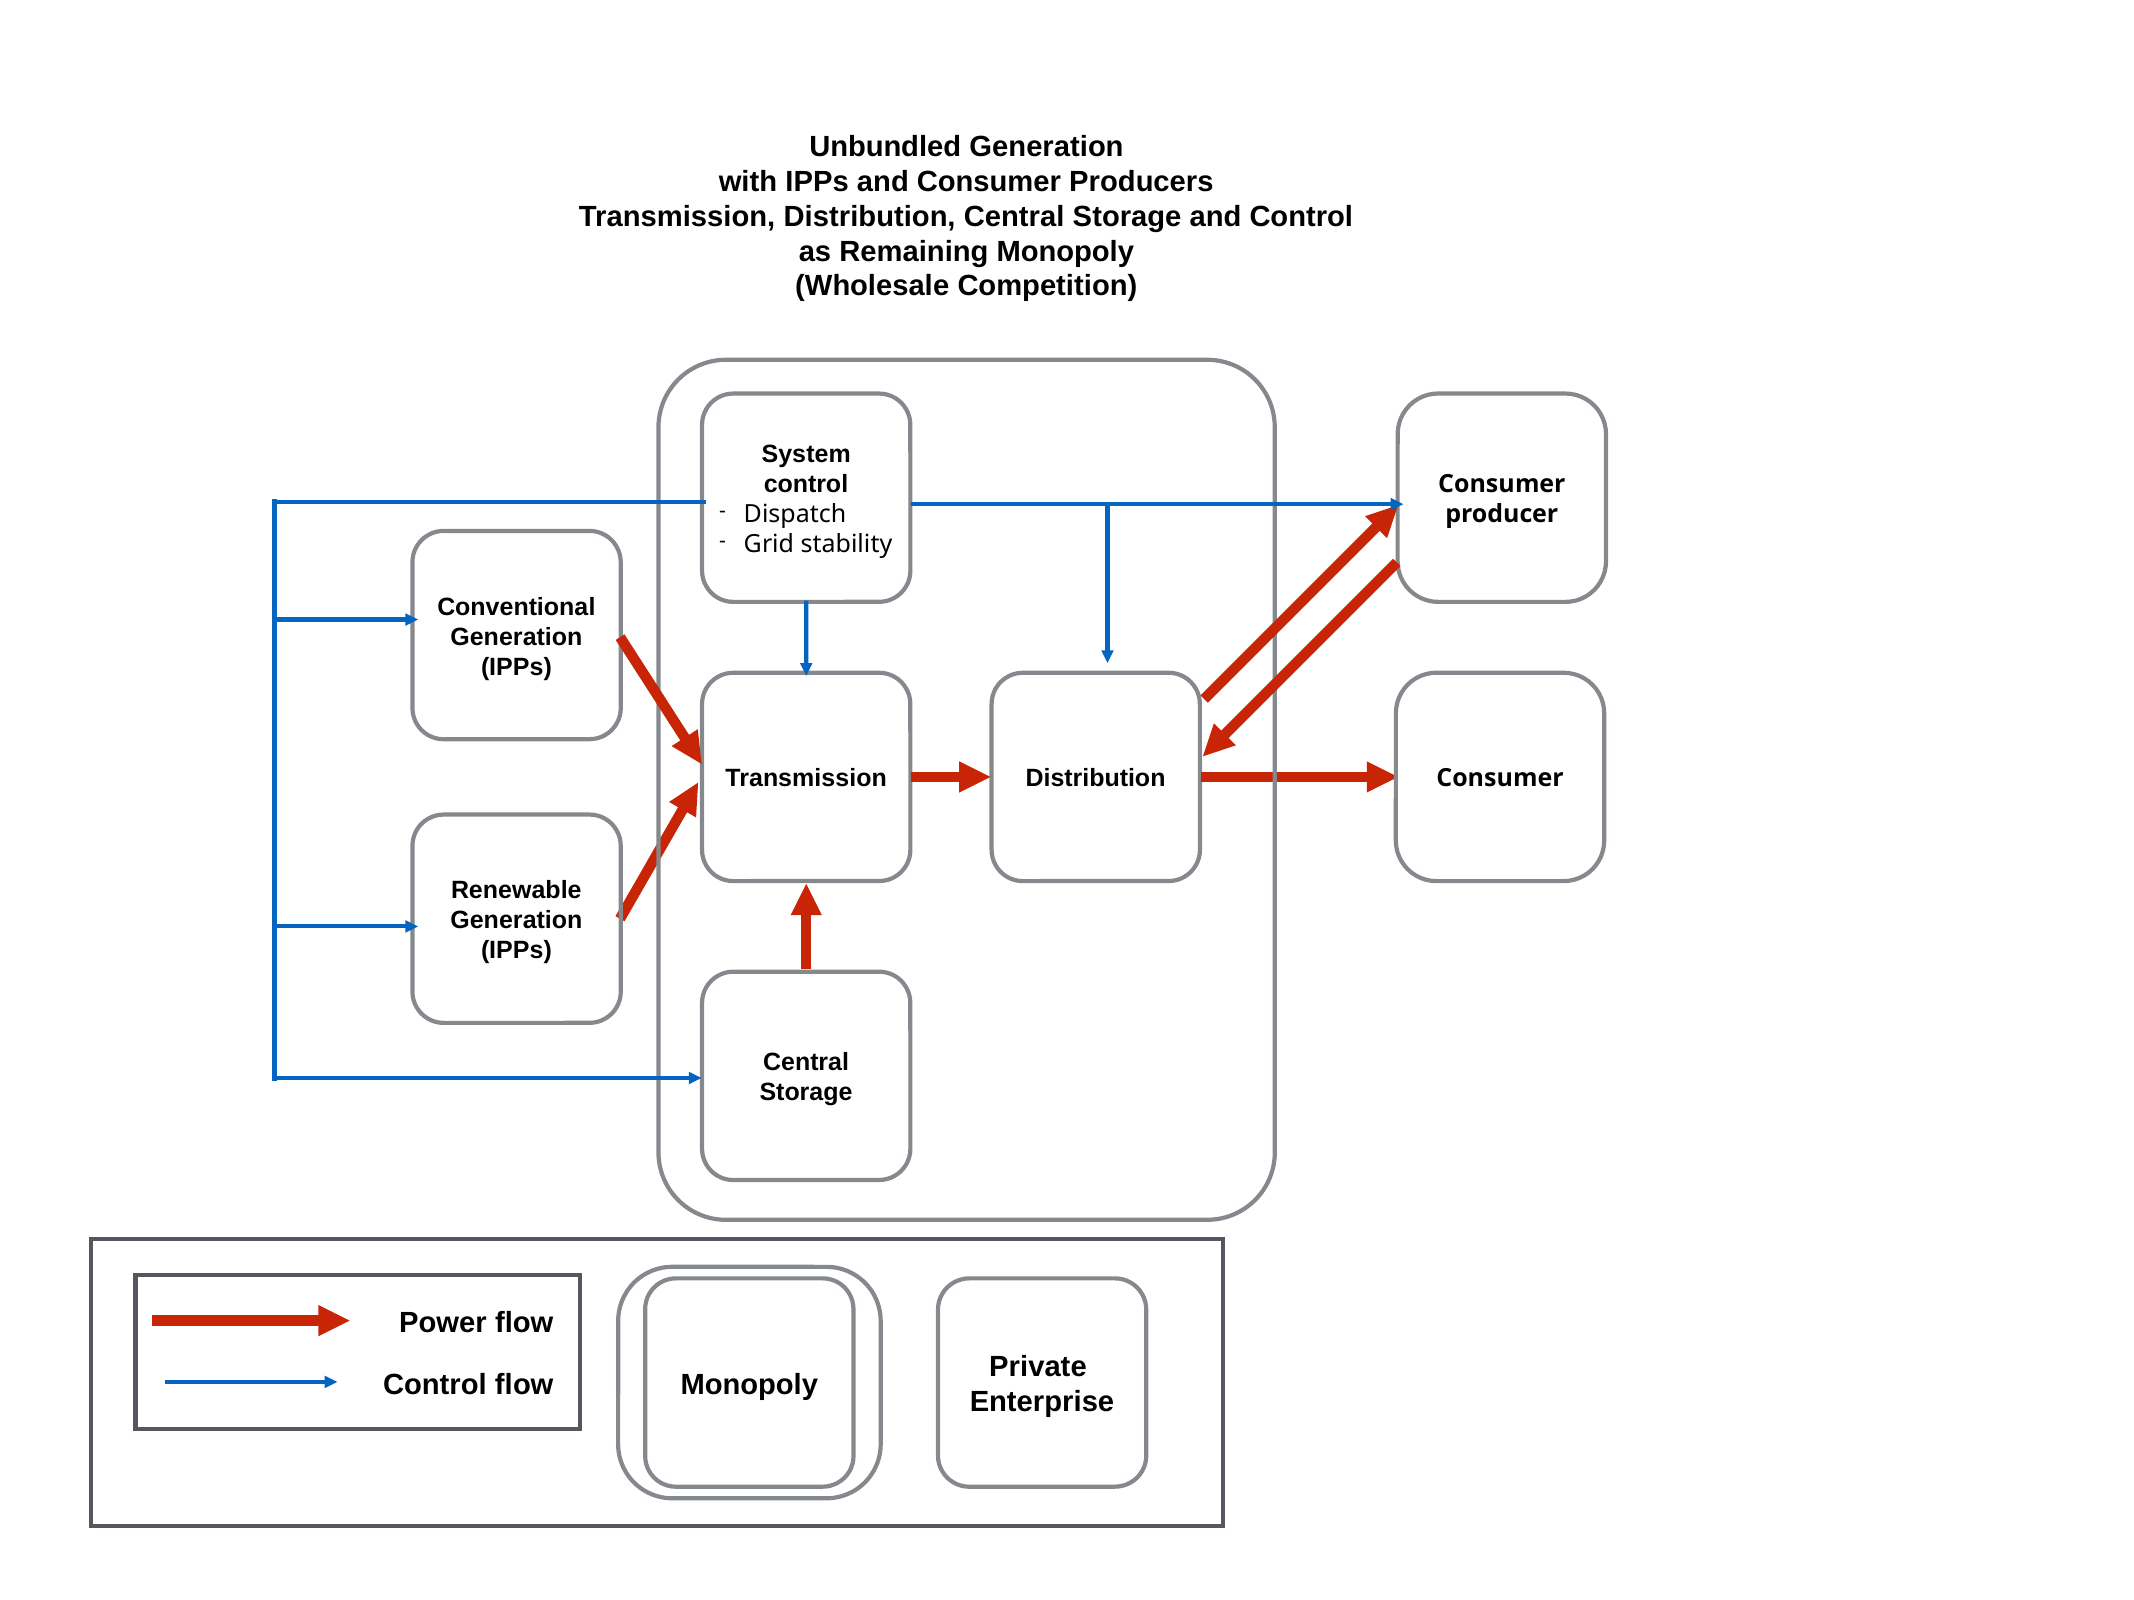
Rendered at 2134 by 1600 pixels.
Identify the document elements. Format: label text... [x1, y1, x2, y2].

text_box [90, 1239, 1223, 1526]
text_box [1101, 505, 1114, 663]
text_box Central Storage [702, 971, 911, 1181]
text_box [277, 613, 418, 626]
text_box [1275, 770, 1395, 784]
text_box [800, 600, 813, 676]
text_box Renewable Generation (IPPs) [412, 814, 621, 1023]
text_box [277, 920, 418, 933]
text_box [1204, 507, 1398, 700]
text_box Conventional Generation (IPPs) [412, 530, 621, 740]
text_box [800, 883, 813, 969]
text_box [275, 1071, 702, 1085]
text_box Consumer [1395, 672, 1605, 882]
text_box [1202, 562, 1397, 757]
text_box [910, 497, 1404, 511]
text_box Consumer producer [1397, 393, 1607, 602]
text_box [619, 637, 702, 764]
text_box [658, 359, 1275, 1220]
text_box Unbundled Generation with IPPs and Consumer Producers Transmission, Distribution, Central Storage and Control as Remaining Monopoly (Wholesale Competition) [570, 118, 1363, 310]
